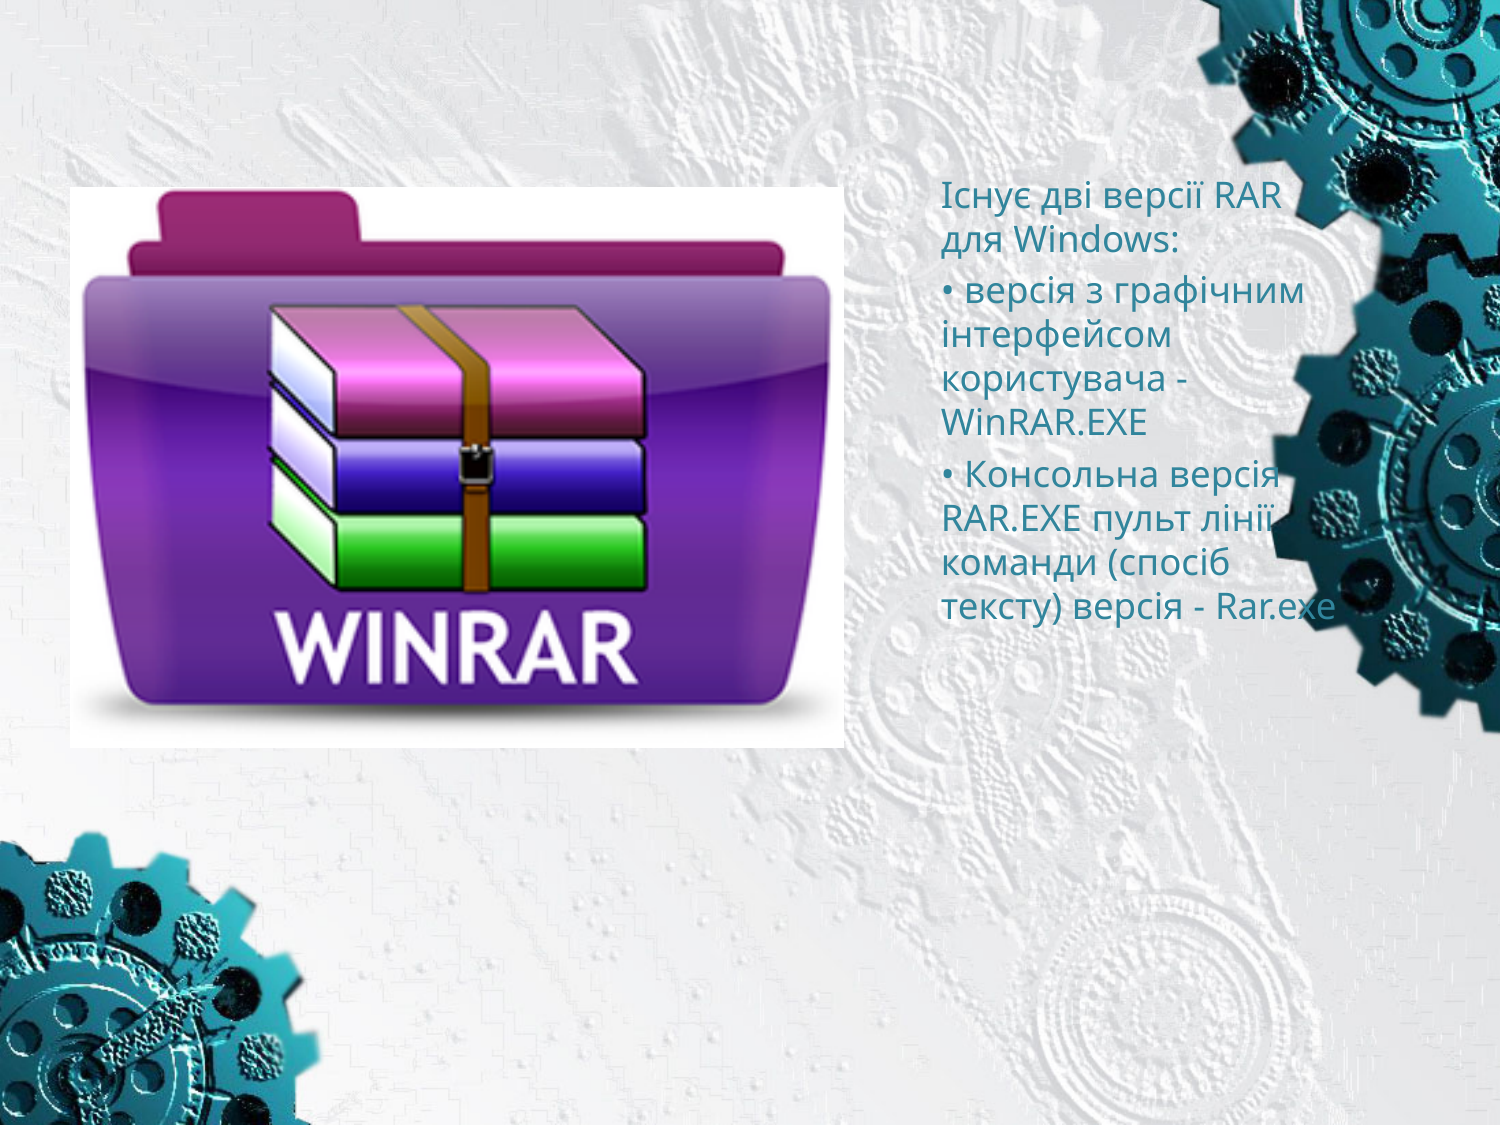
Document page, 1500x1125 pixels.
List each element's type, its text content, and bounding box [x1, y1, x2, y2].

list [70, 187, 844, 748]
list Існує дві версії RAR для Windows: • версія з графічним інтерфейсом користувача - WinRAR.EXE • Консольна версія RAR.EXE пульт лінії команди (спосіб тексту) версія - Rar.exe [925, 164, 1355, 749]
picture [0, 0, 1500, 1125]
